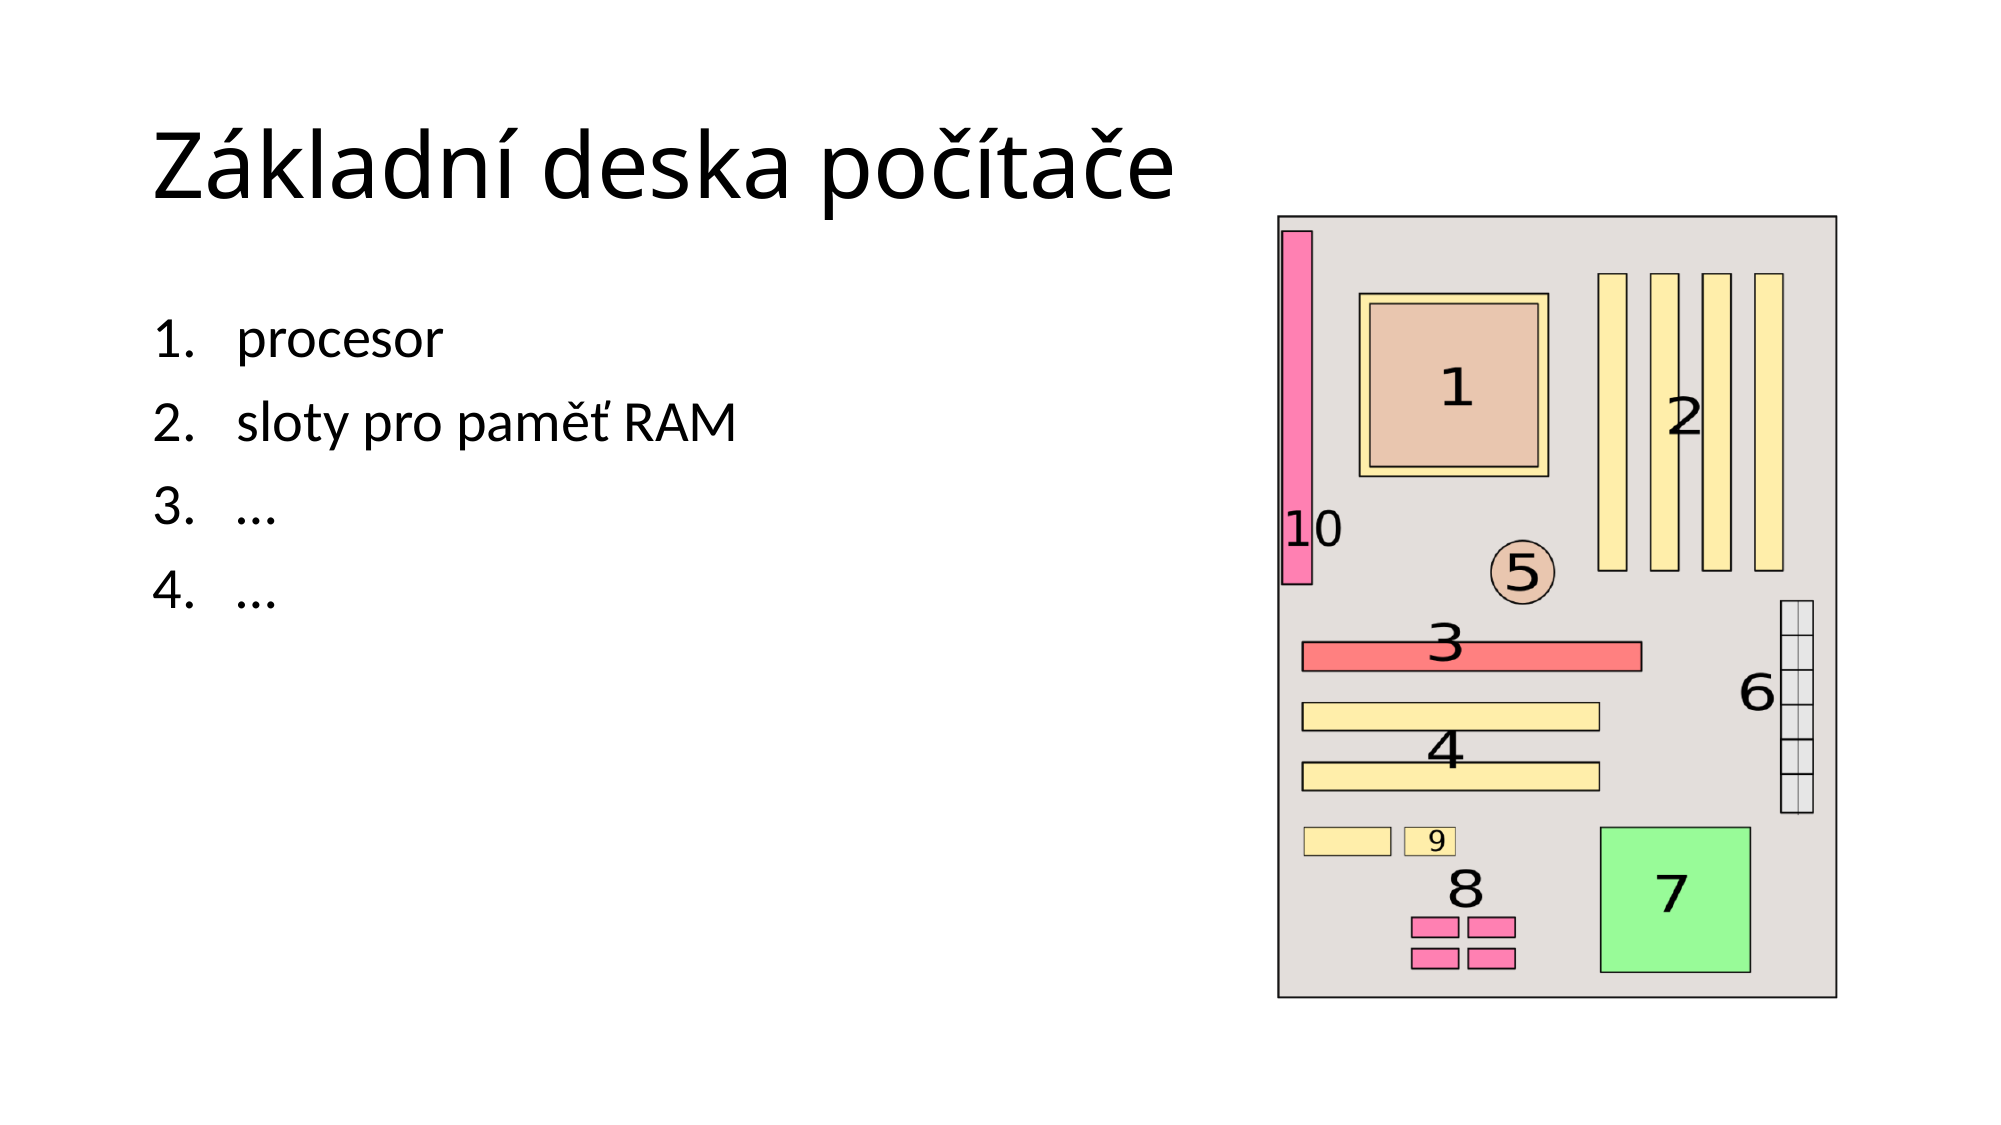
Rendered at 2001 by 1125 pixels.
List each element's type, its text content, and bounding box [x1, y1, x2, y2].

list procesor sloty pro paměť RAM … … [137, 299, 796, 1014]
title Základní deska počítače [137, 59, 1863, 278]
picture [1269, 199, 1845, 1014]
